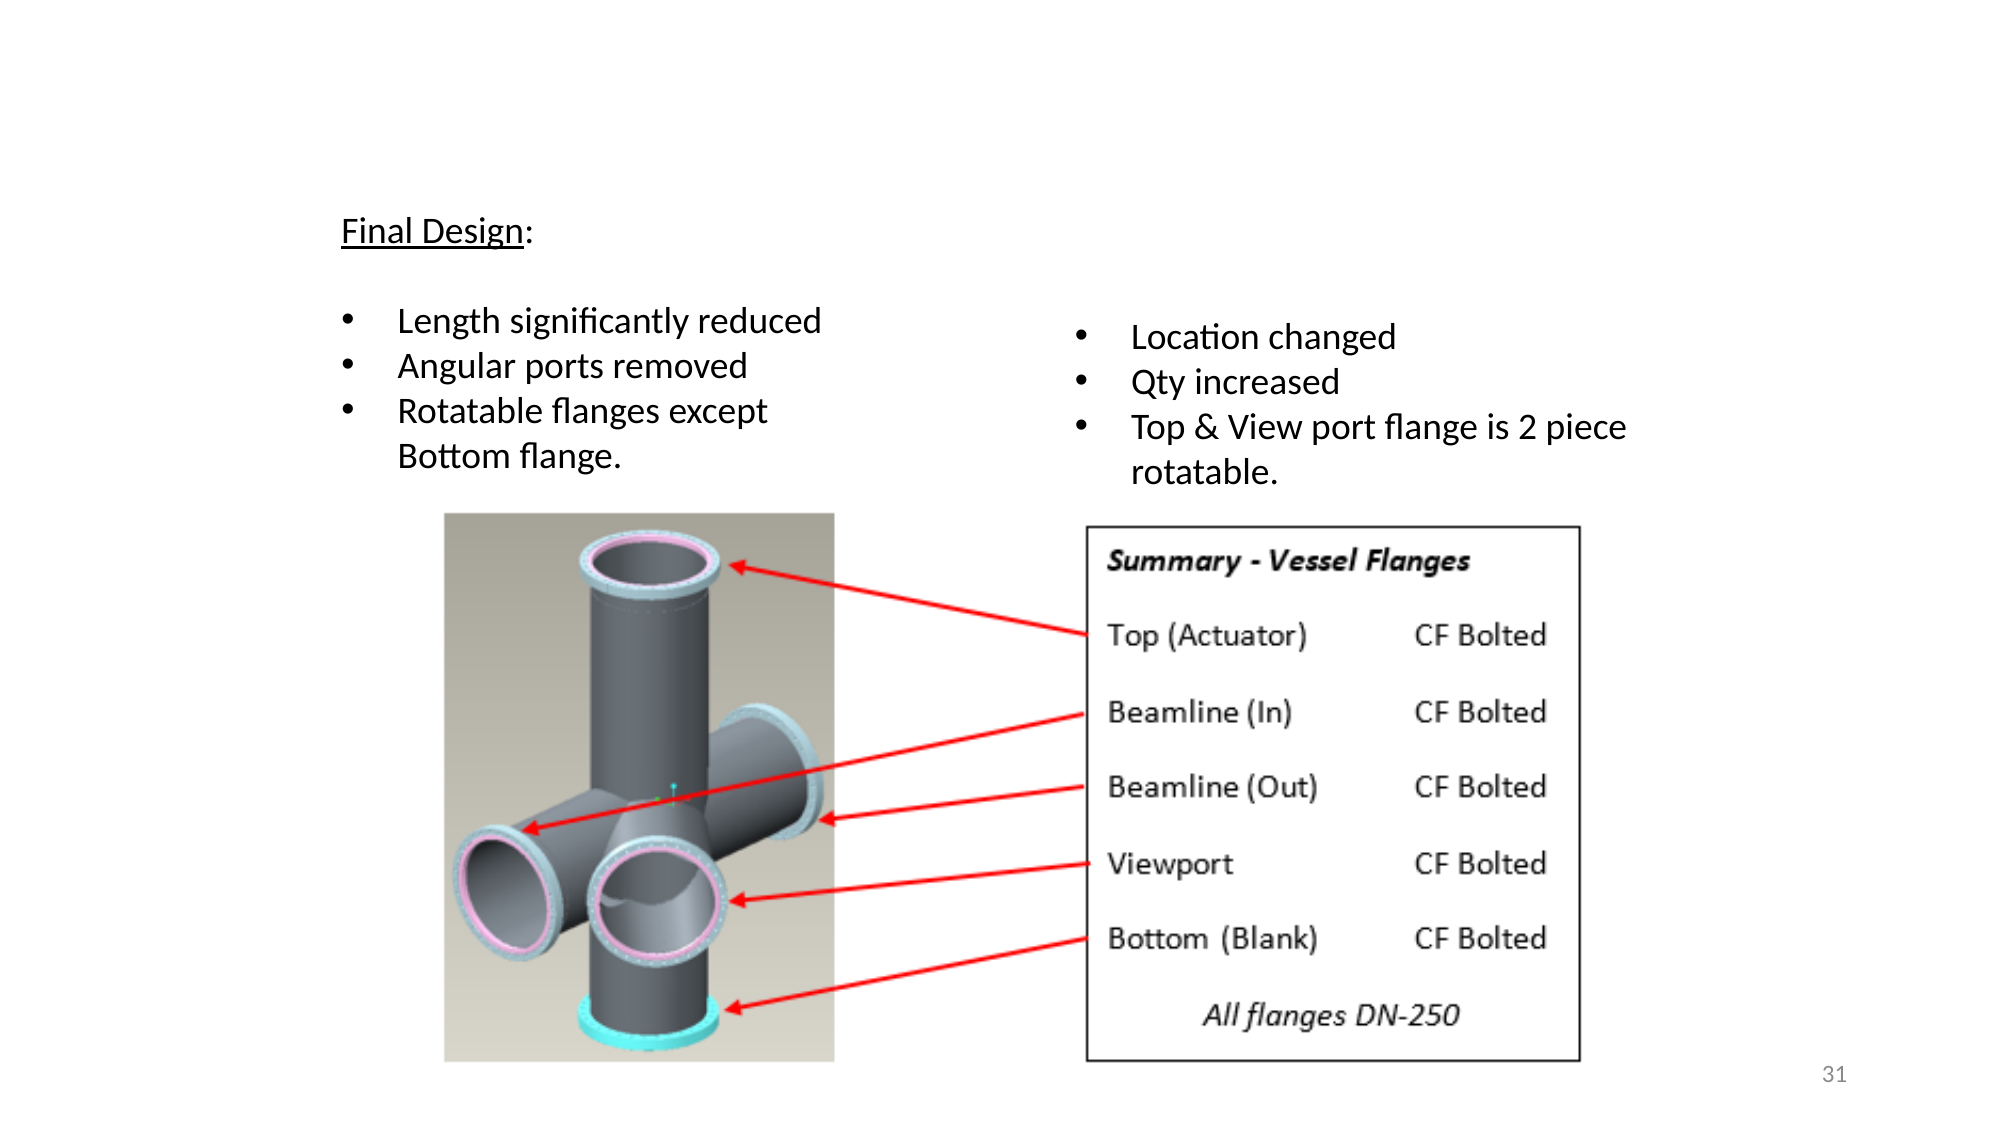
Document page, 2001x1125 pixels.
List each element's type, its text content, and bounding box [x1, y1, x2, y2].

text_box Location changed Qty increased Top & View port flange is 2 piece rotatable. [1060, 304, 1650, 545]
slide_number 31 [1412, 1042, 1863, 1103]
text_box Final Design: Length significantly reduced Angular ports removed Rotatable flanges except Bottom flange. [326, 198, 859, 484]
picture [432, 503, 1592, 1071]
